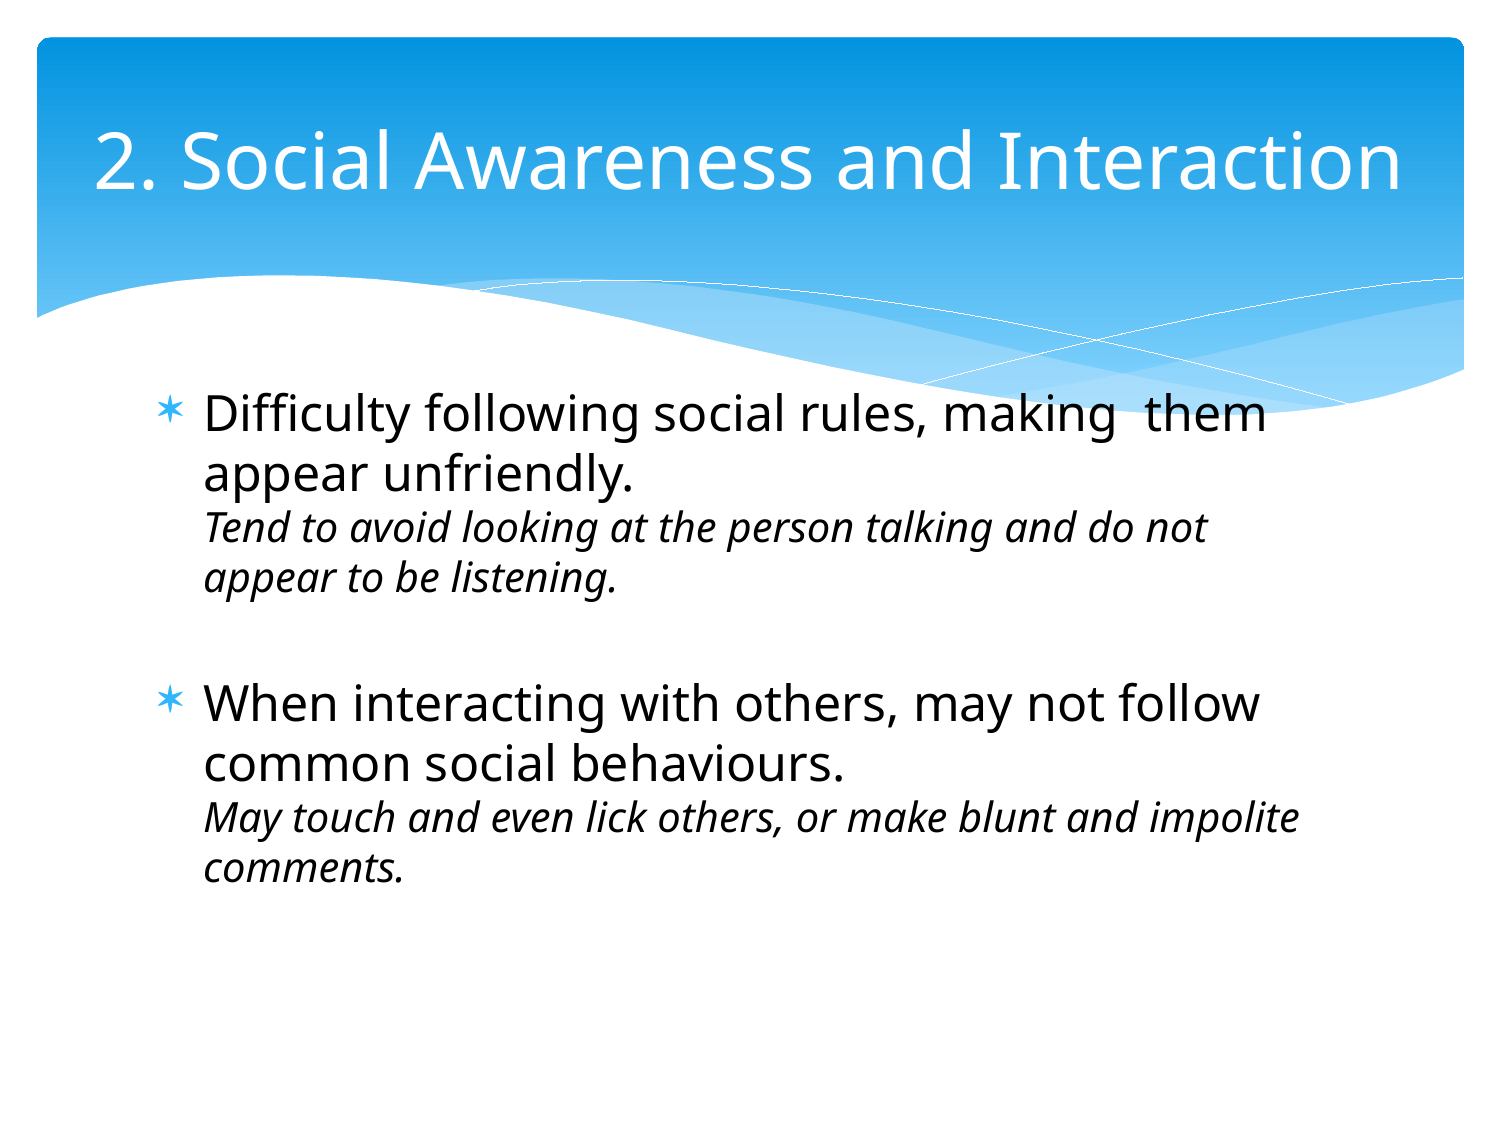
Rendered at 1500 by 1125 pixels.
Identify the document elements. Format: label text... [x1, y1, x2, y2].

title 2. Social Awareness and Interaction [75, 55, 1425, 261]
list Difficulty following social rules, making them appear unfriendly. Tend to avoid looking at the person talking and do not appear to be listening. When interacting with others, may not follow common social behaviours. May touch and even lick others, or make blunt and impolite comments. [143, 373, 1359, 1005]
